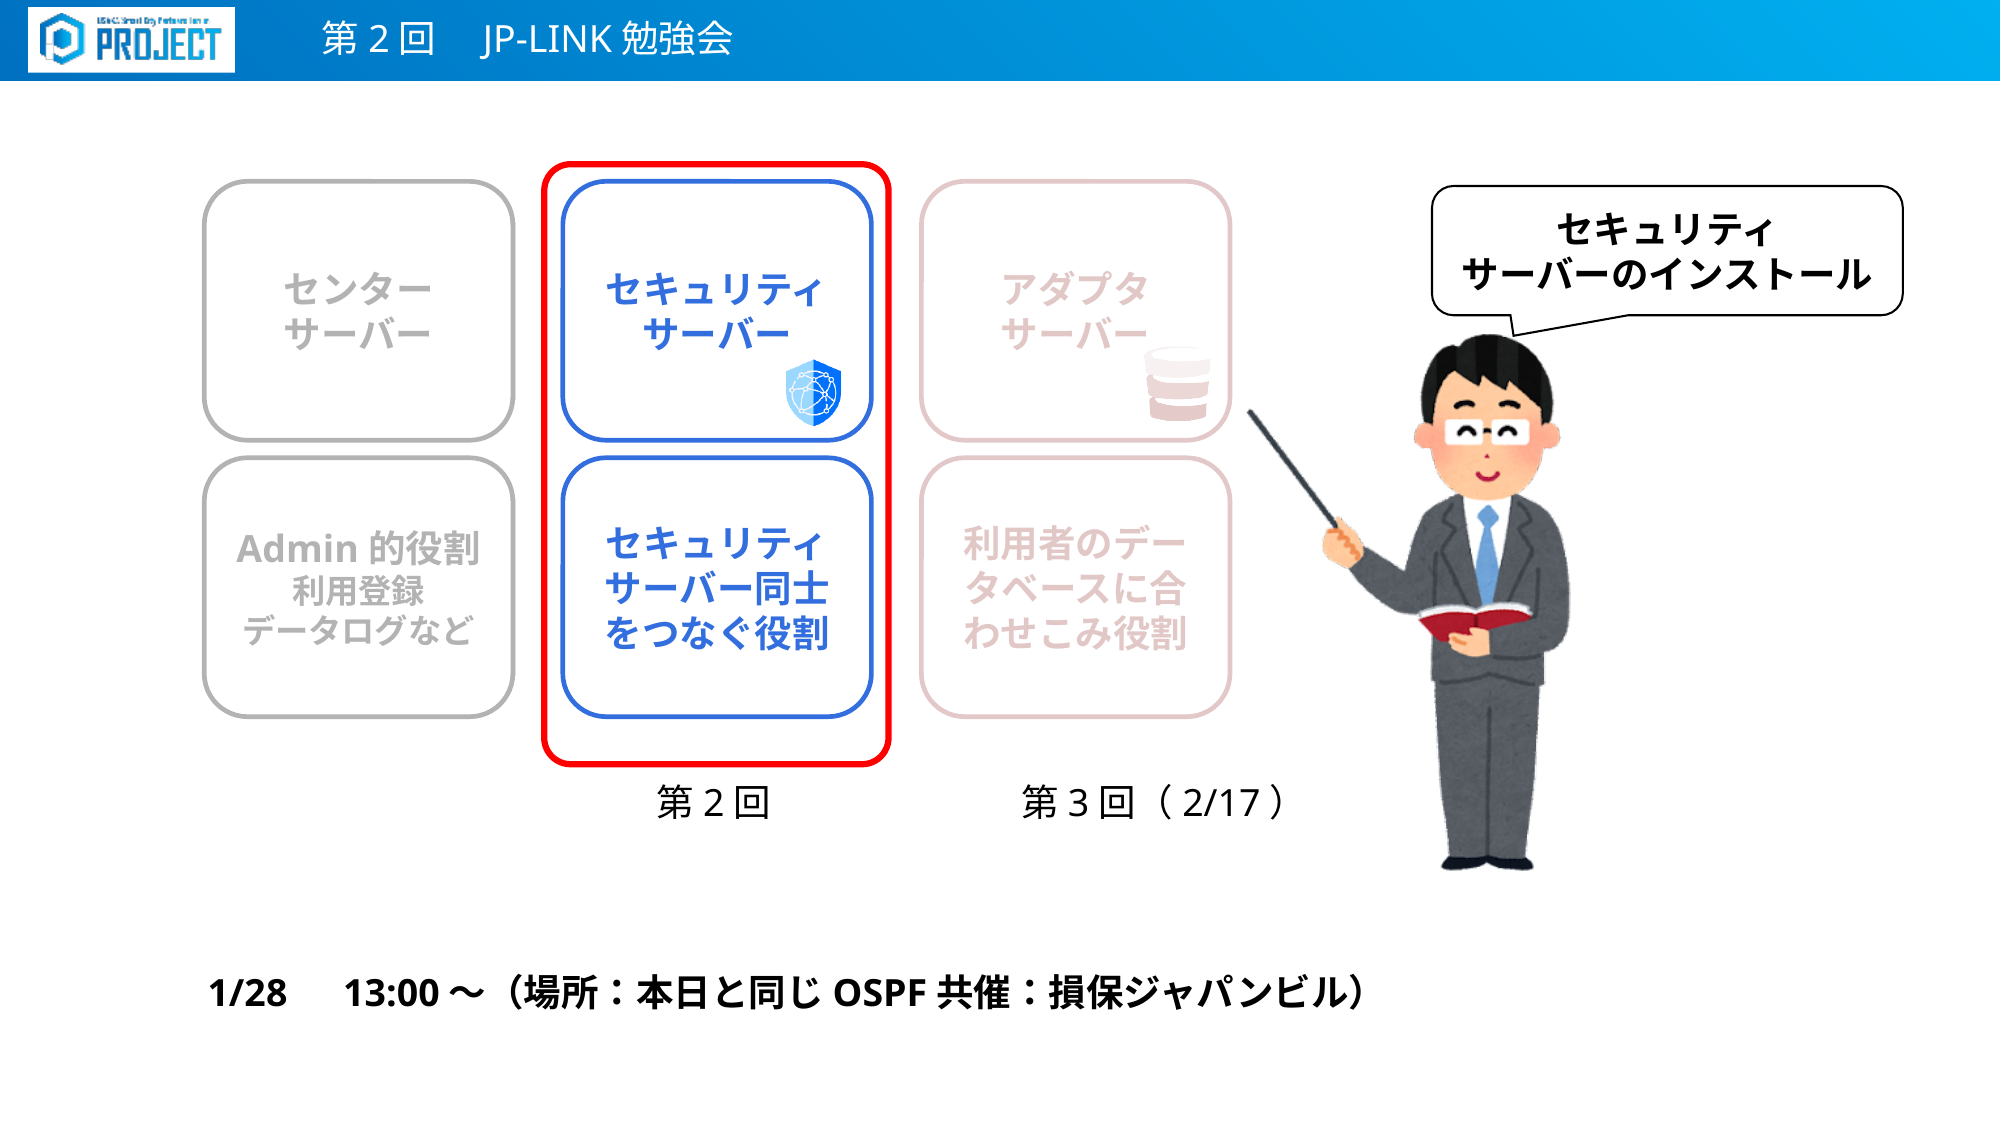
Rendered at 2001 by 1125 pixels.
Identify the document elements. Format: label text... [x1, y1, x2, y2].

text_box [170, 156, 516, 773]
picture [40, 13, 222, 71]
text_box 1/28 13:00～（場所：本日と同じOSPF共催：損保ジャパンビル） [192, 961, 1402, 1067]
picture [1137, 316, 1632, 905]
text_box 第2回 [641, 771, 786, 832]
text_box 第3回（2/17） [1006, 771, 1200, 832]
text_box [895, 142, 1242, 759]
picture [784, 357, 843, 427]
text_box セキュリティ サーバーのインストール [1430, 184, 1904, 317]
text_box 第2回 JP-LINK勉強会 [222, 0, 833, 77]
text_box [543, 163, 890, 766]
